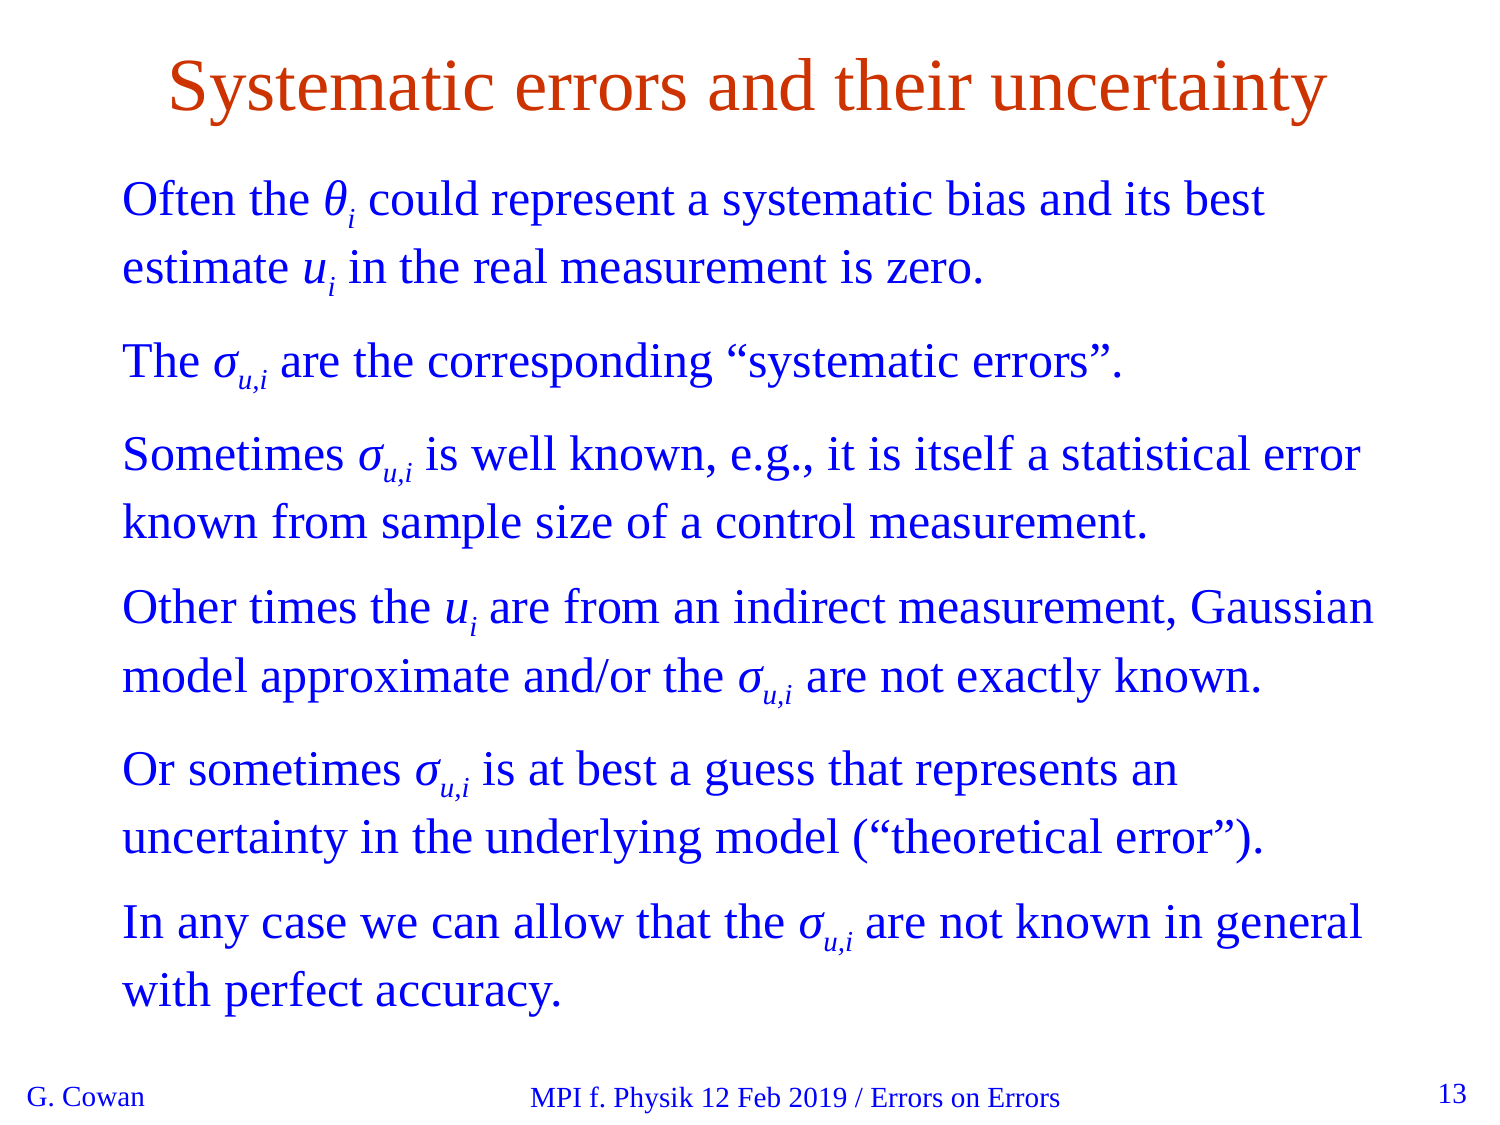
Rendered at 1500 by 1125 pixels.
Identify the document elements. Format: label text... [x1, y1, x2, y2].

footer MPI f. Physik 12 Feb 2019 / Errors on Errors [312, 1070, 927, 1125]
slide_number 13 [927, 1066, 1483, 1125]
text_box Systematic errors and their uncertainty [72, 28, 1424, 133]
text_box Often the θi could represent a systematic bias and its best estimate ui in the real measurement is zero. The σu,i are the corresponding “systematic errors”. Sometimes σu,i is well known, e.g., it is itself a statistical error known from sample size of a control measurement. Other times the ui are from an indirect measurement, Gaussian model approximate and/or the σu,i are not exactly known. Or sometimes σu,i is at best a guess that represents an uncertainty in the underlying model (“theoretical error”). In any case we can allow that the σu,i are not known in general with perfect accuracy. [108, 158, 1430, 1025]
slide_number G. Cowan [11, 1069, 253, 1114]
